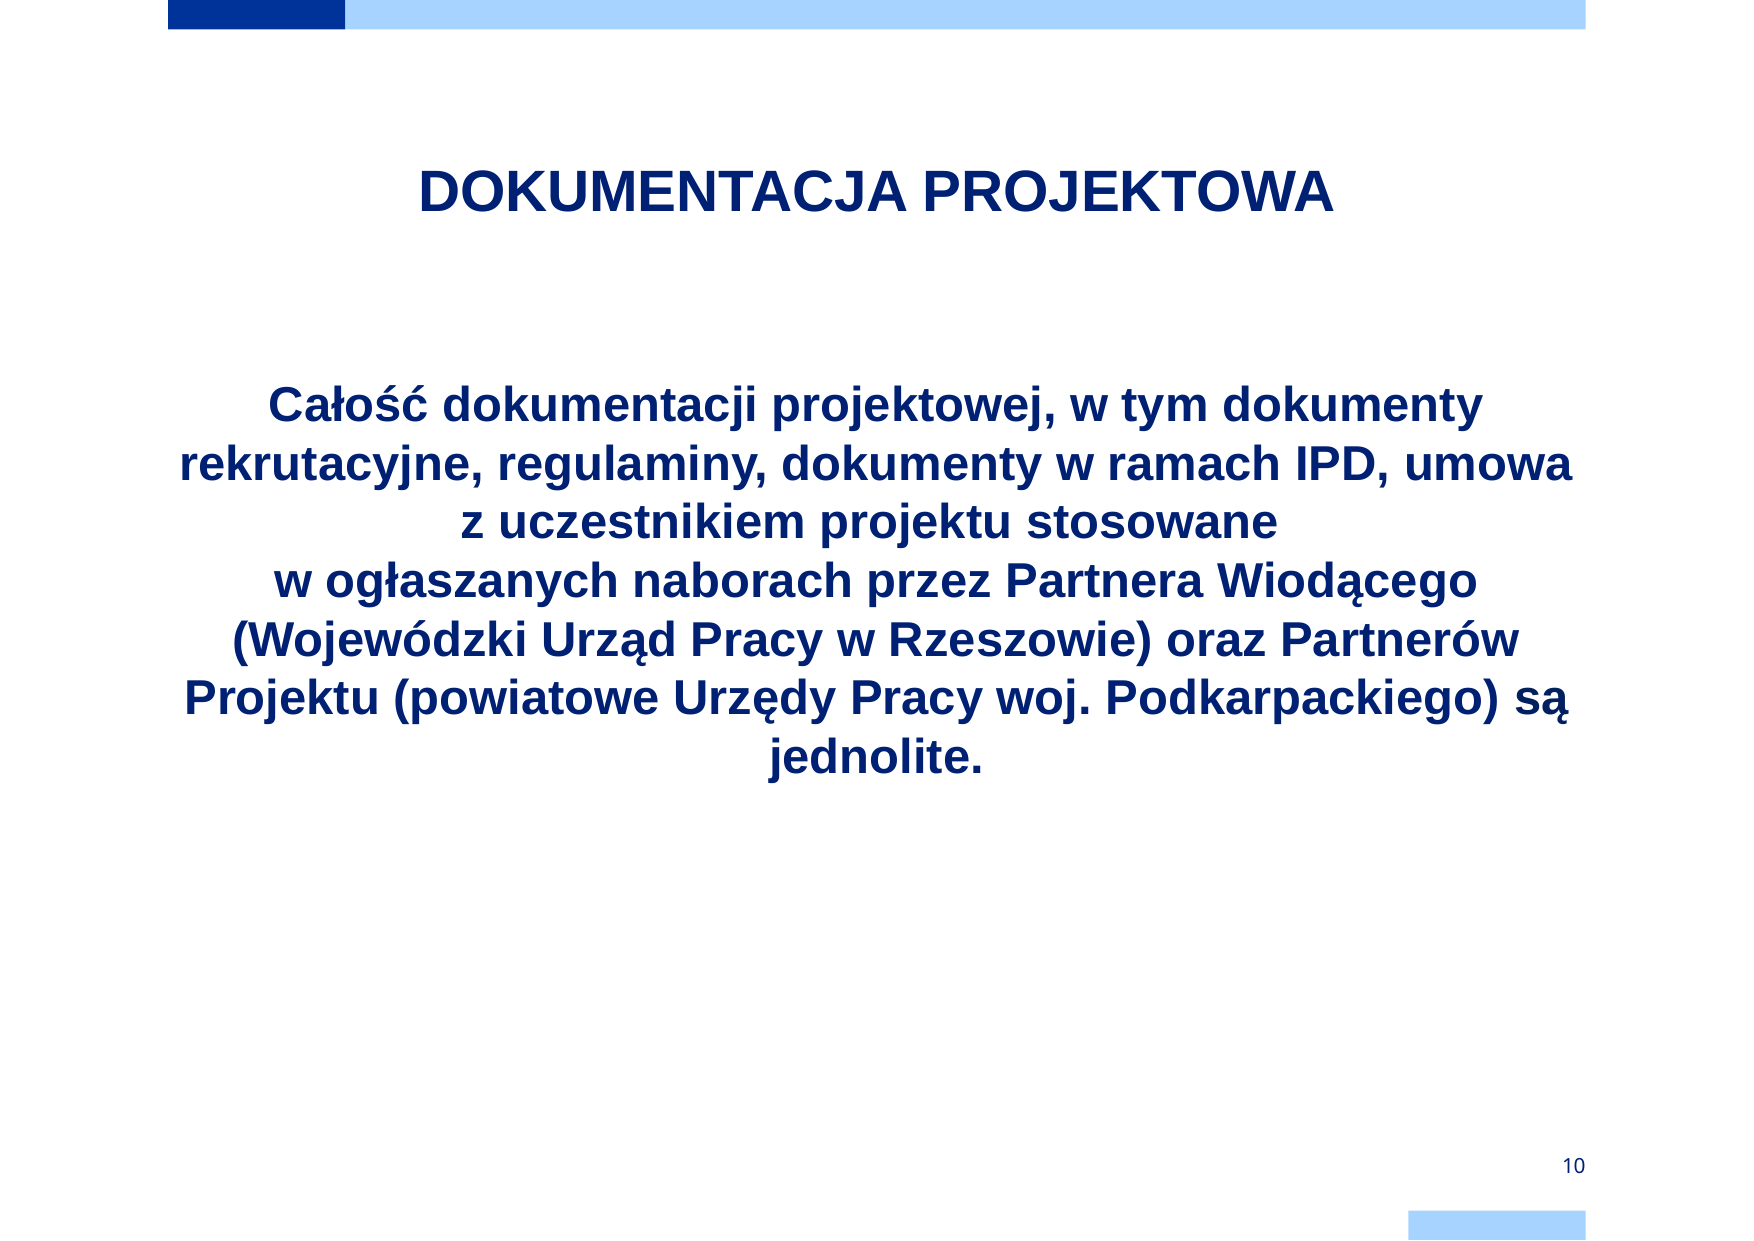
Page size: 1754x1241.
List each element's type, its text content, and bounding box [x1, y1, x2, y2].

list Całość dokumentacji projektowej, w tym dokumenty rekrutacyjne, regulaminy, dokumenty w ramach IPD, umowa z uczestnikiem projektu stosowane w ogłaszanych naborach przez Partnera Wiodącego (Wojewódzki Urząd Pracy w Rzeszowie) oraz Partnerów Projektu (powiatowe Urzędy Pracy woj. Podkarpackiego) są jednolite. [168, 301, 1586, 786]
title DOKUMENTACJA PROJEKTOWA [168, 147, 1586, 301]
slide_number 10 [1408, 1151, 1586, 1182]
